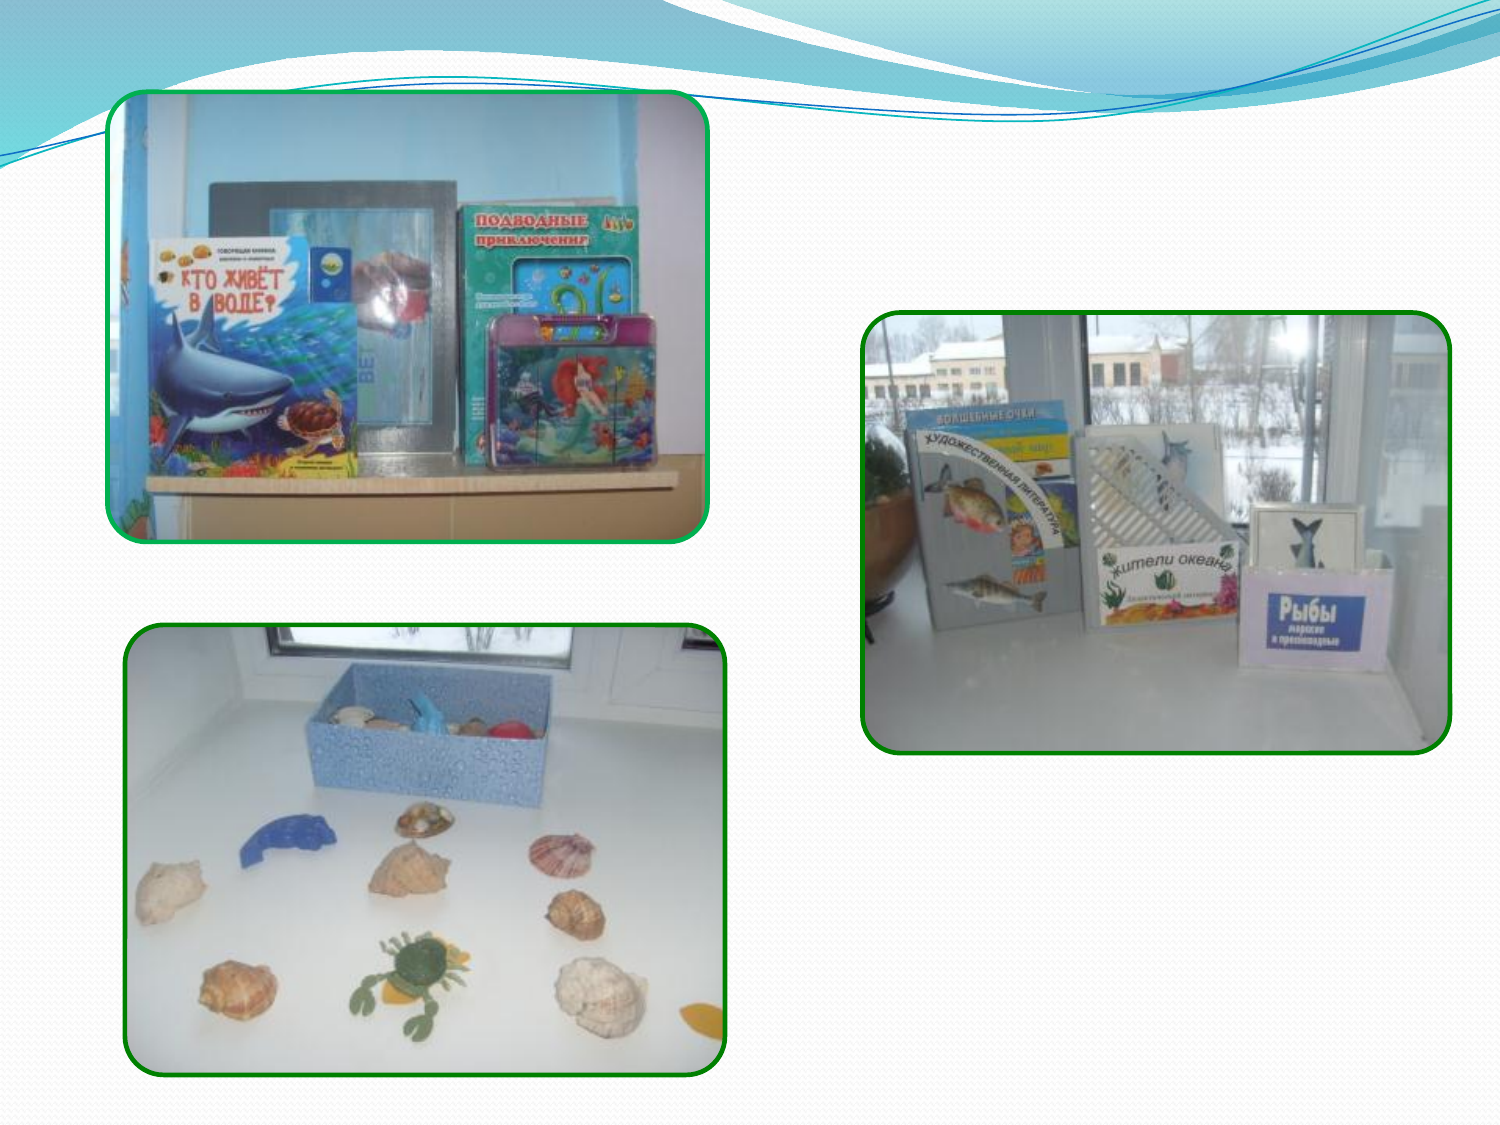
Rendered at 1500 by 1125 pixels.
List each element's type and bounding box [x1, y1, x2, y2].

picture [862, 312, 1451, 754]
picture [107, 91, 708, 543]
picture [124, 624, 726, 1076]
